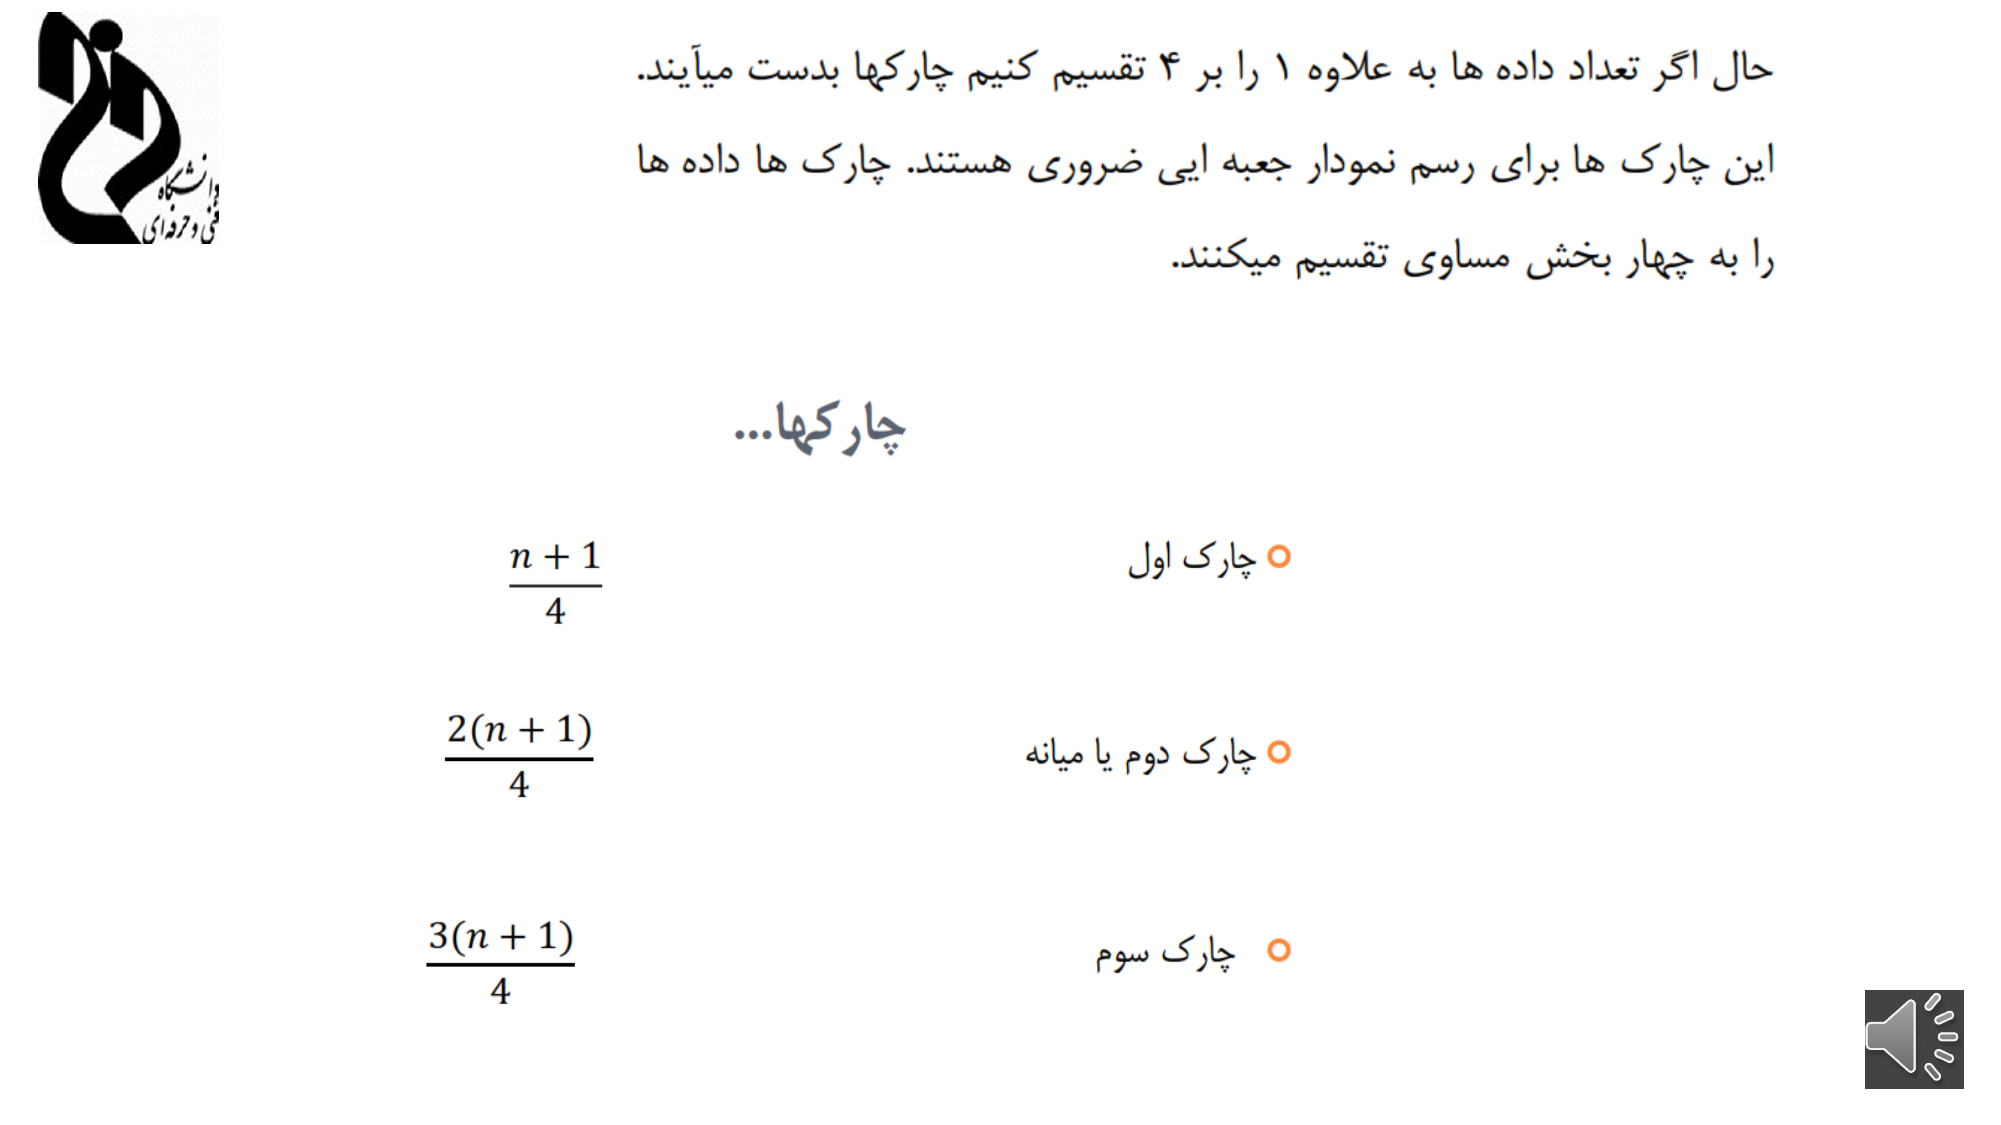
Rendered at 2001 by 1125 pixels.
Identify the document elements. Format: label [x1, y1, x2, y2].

picture [613, 29, 1802, 303]
picture [38, 12, 219, 244]
picture [376, 391, 1345, 1025]
picture [1864, 989, 1965, 1090]
